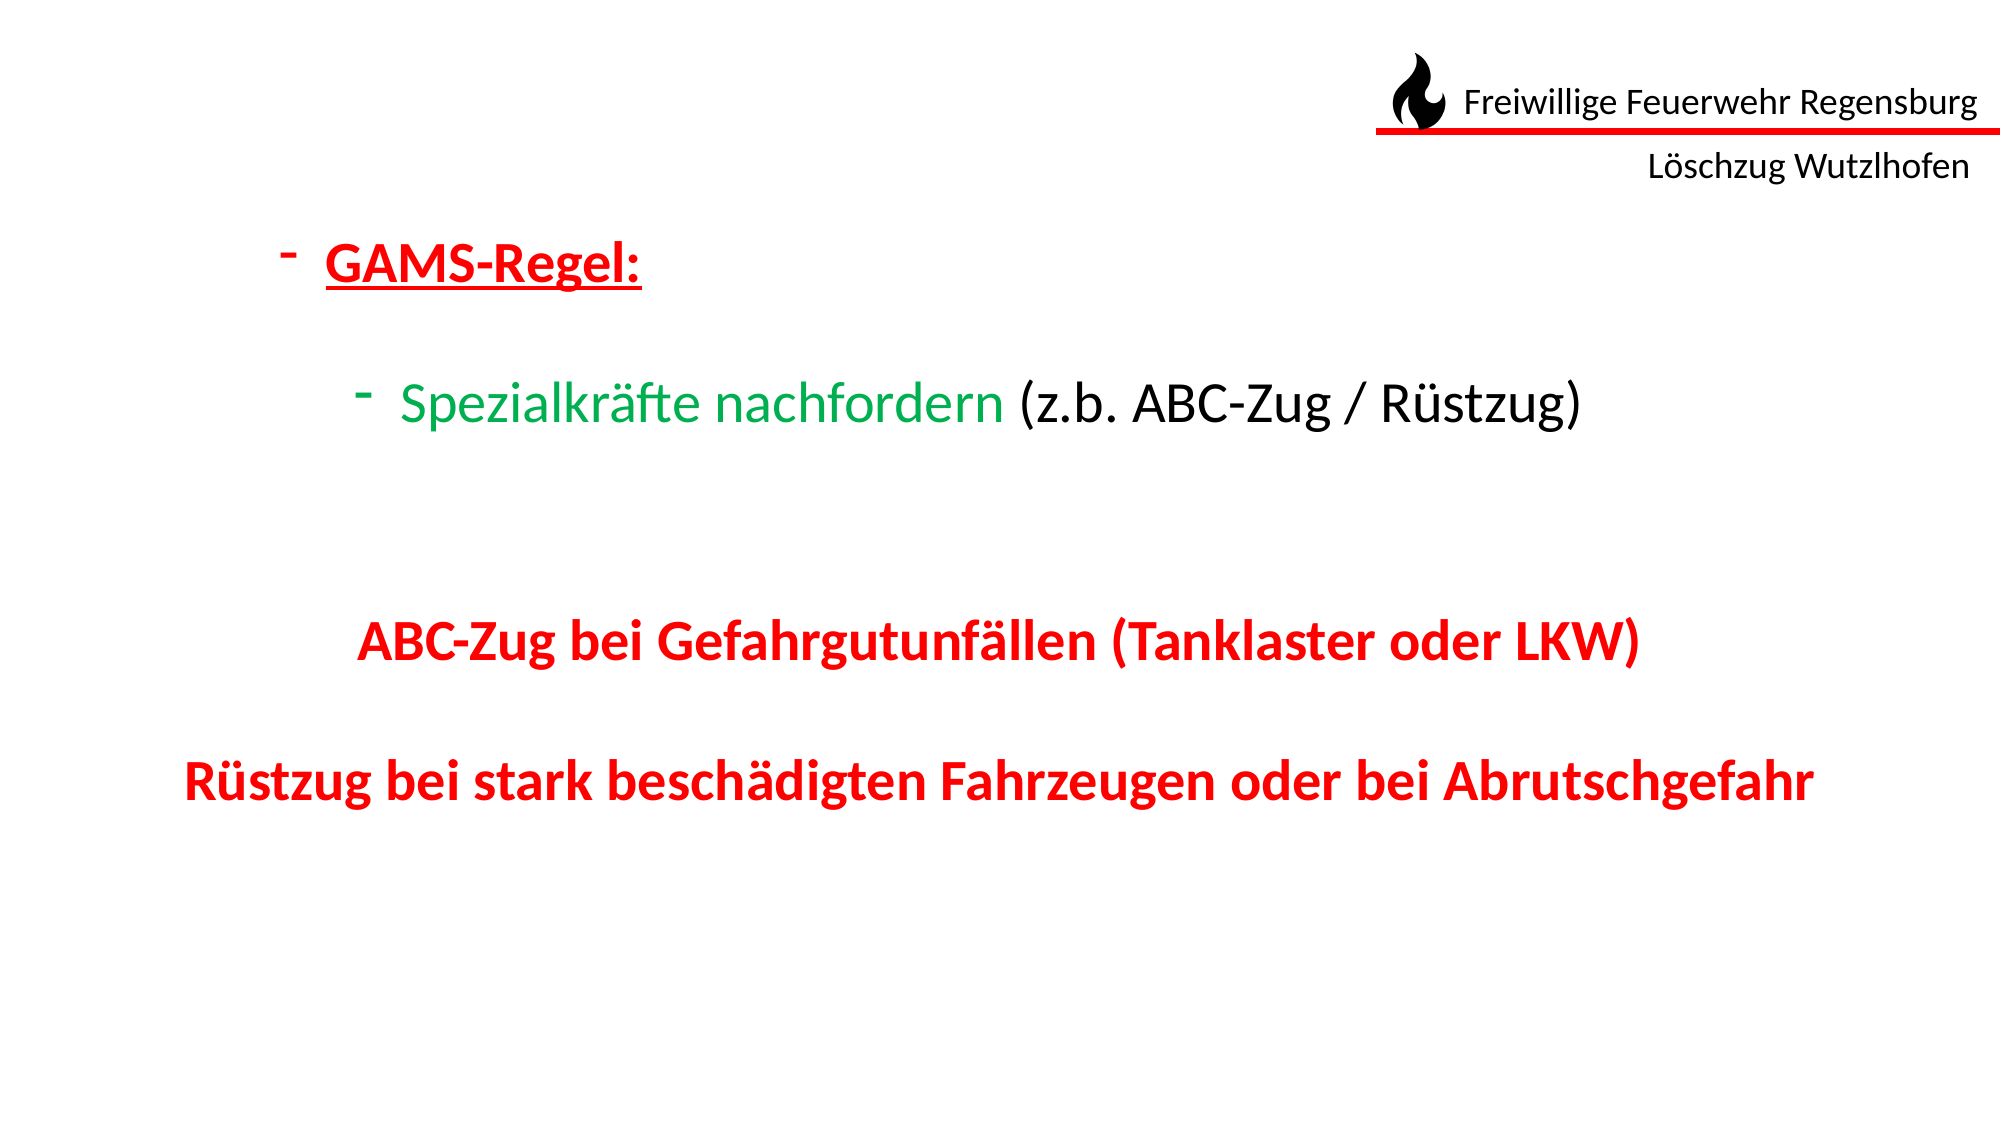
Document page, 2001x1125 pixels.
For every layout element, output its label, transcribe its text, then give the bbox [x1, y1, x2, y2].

text_box ABC-Zug bei Gefahrgutunfällen (Tanklaster oder LKW) Rüstzug bei stark beschädigten Fahrzeugen oder bei Abrutschgefahr [169, 594, 1831, 820]
text_box Freiwillige Feuerwehr Regensburg [1462, 69, 2000, 130]
text_box GAMS-Regel: Spezialkräfte nachfordern (z.b. ABC-Zug / Rüstzug) [264, 216, 1736, 442]
picture [1376, 48, 1462, 134]
text_box Löschzug Wutzlhofen [1633, 133, 1988, 193]
